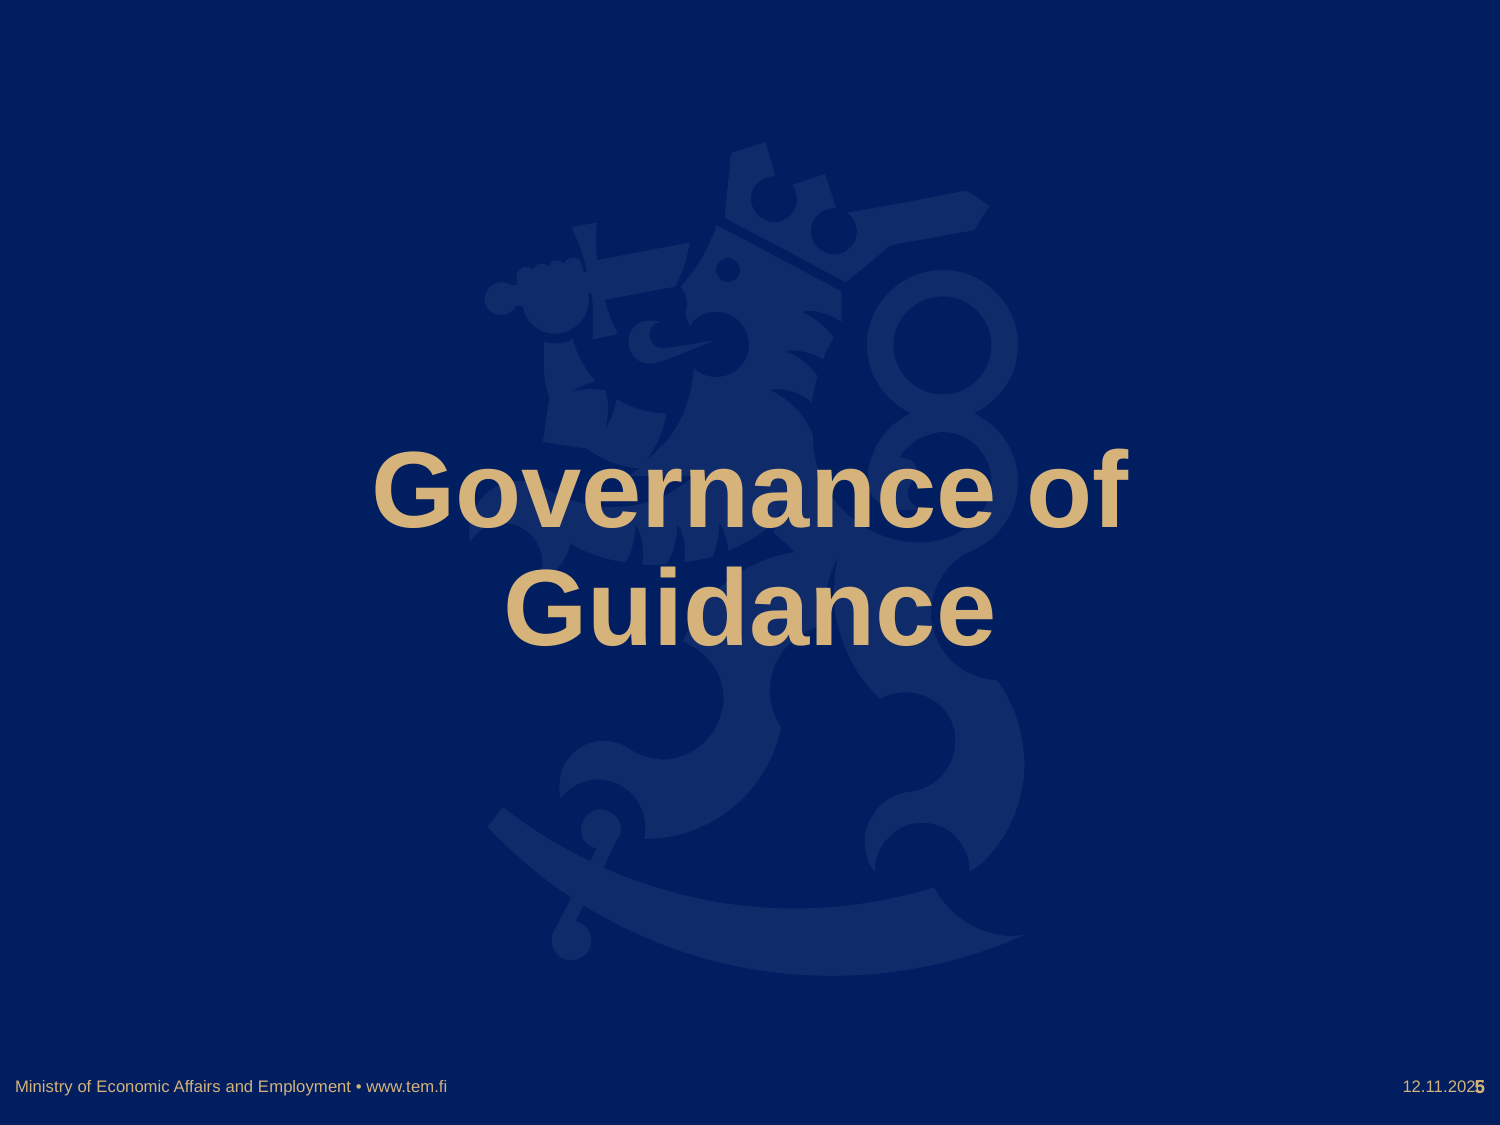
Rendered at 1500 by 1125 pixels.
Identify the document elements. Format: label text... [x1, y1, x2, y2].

footer Ministry of Economic Affairs and Employment • www.tem.fi [0, 1068, 506, 1103]
slide_number 5 [1411, 1068, 1500, 1103]
list Governance of Guidance [280, 256, 1220, 846]
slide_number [1384, 1068, 1411, 1103]
